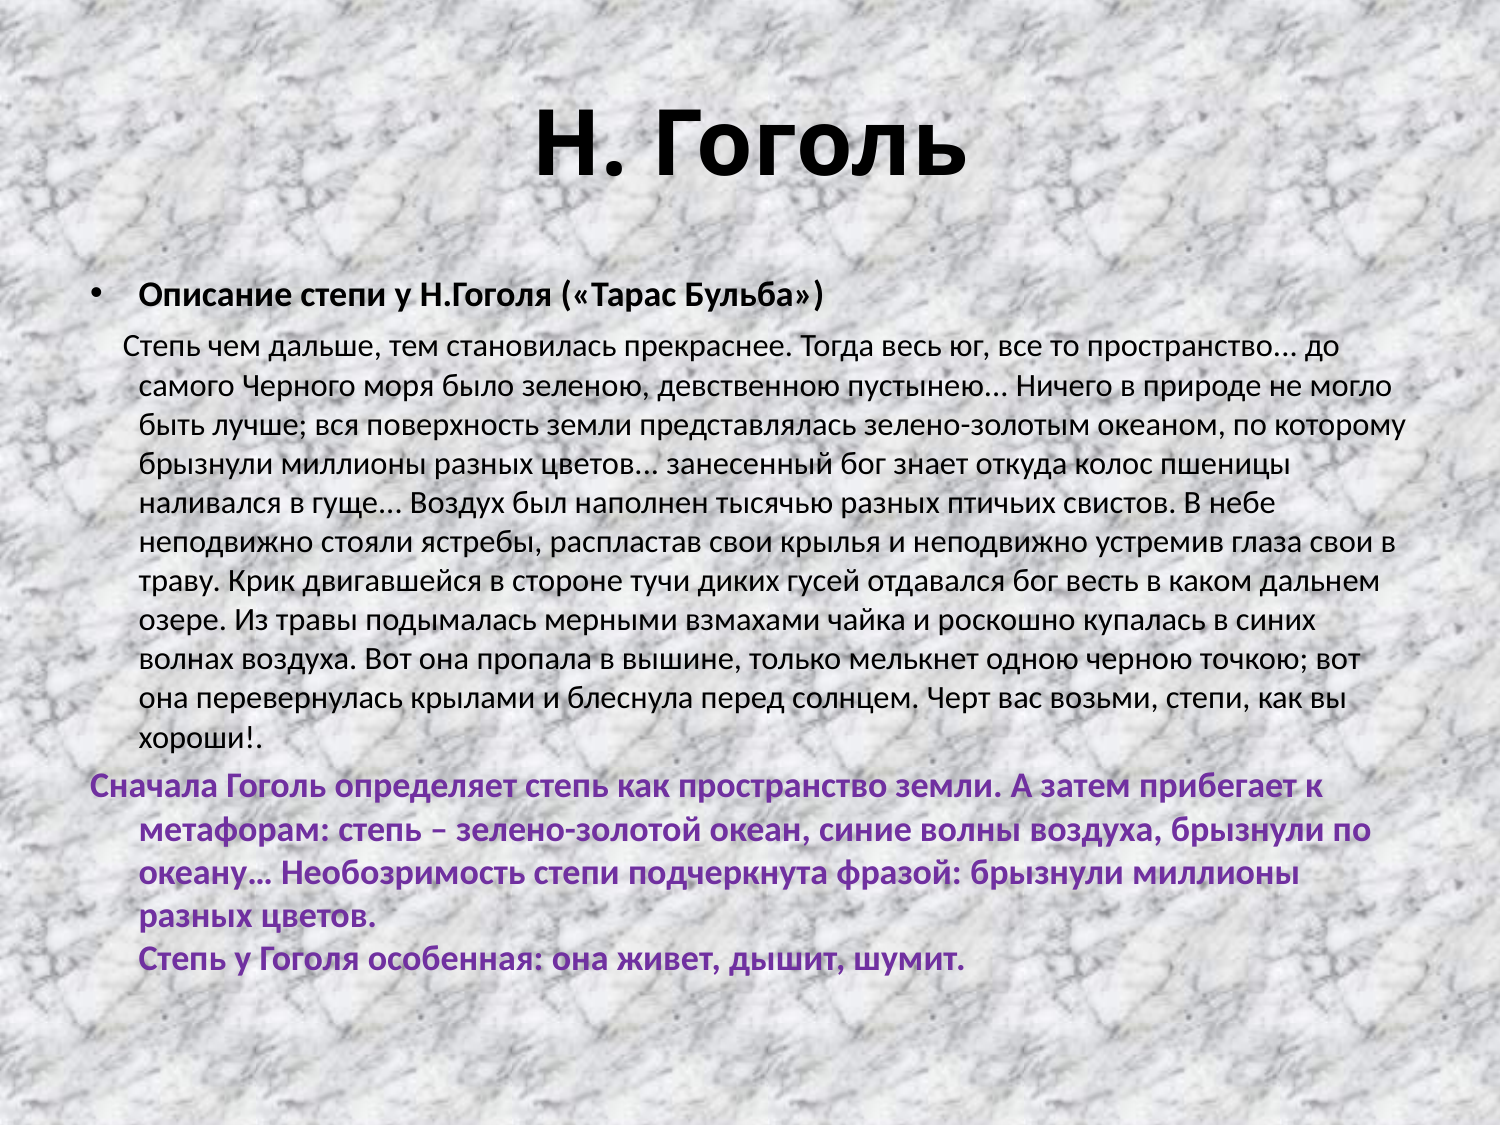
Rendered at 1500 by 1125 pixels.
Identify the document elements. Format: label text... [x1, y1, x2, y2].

picture [0, 0, 1500, 1125]
title Н. Гоголь [74, 44, 1426, 233]
list Описание степи у Н.Гоголя («Тарас Бульба») Степь чем дальше, тем становилась прекраснее. Тогда весь юг, все то пространство... до самого Черного моря было зеленою, девственною пустынею... Ничего в природе не могло быть лучше; вся поверхность земли представлялась зелено-золотым океаном, по которому брызнули миллионы разных цветов... занесенный бог знает откуда колос пшеницы наливался в гуще... Воздух был наполнен тысячью разных птичьих свистов. В небе неподвижно стояли ястребы, распластав свои крылья и неподвижно устремив глаза свои в траву. Крик двигавшейся в стороне тучи диких гусей отдавался бог весть в каком дальнем озере. Из травы подымалась мерными взмахами чайка и роскошно купалась в синих волнах воздуха. Вот она пропала в вышине, только мелькнет одною черною точкою; вот она перевернулась крылами и блеснула перед солнцем. Черт вас возьми, степи, как вы хороши!. Сначала Гоголь определяет степь как пространство земли. А затем прибегает к метафорам: степь – зелено-золотой океан, синие волны воздуха, брызнули по океану… Необозримость степи подчеркнута фразой: брызнули миллионы разных цветов. Степь у Гоголя особенная: она живет, дышит, шумит. [74, 262, 1426, 1006]
